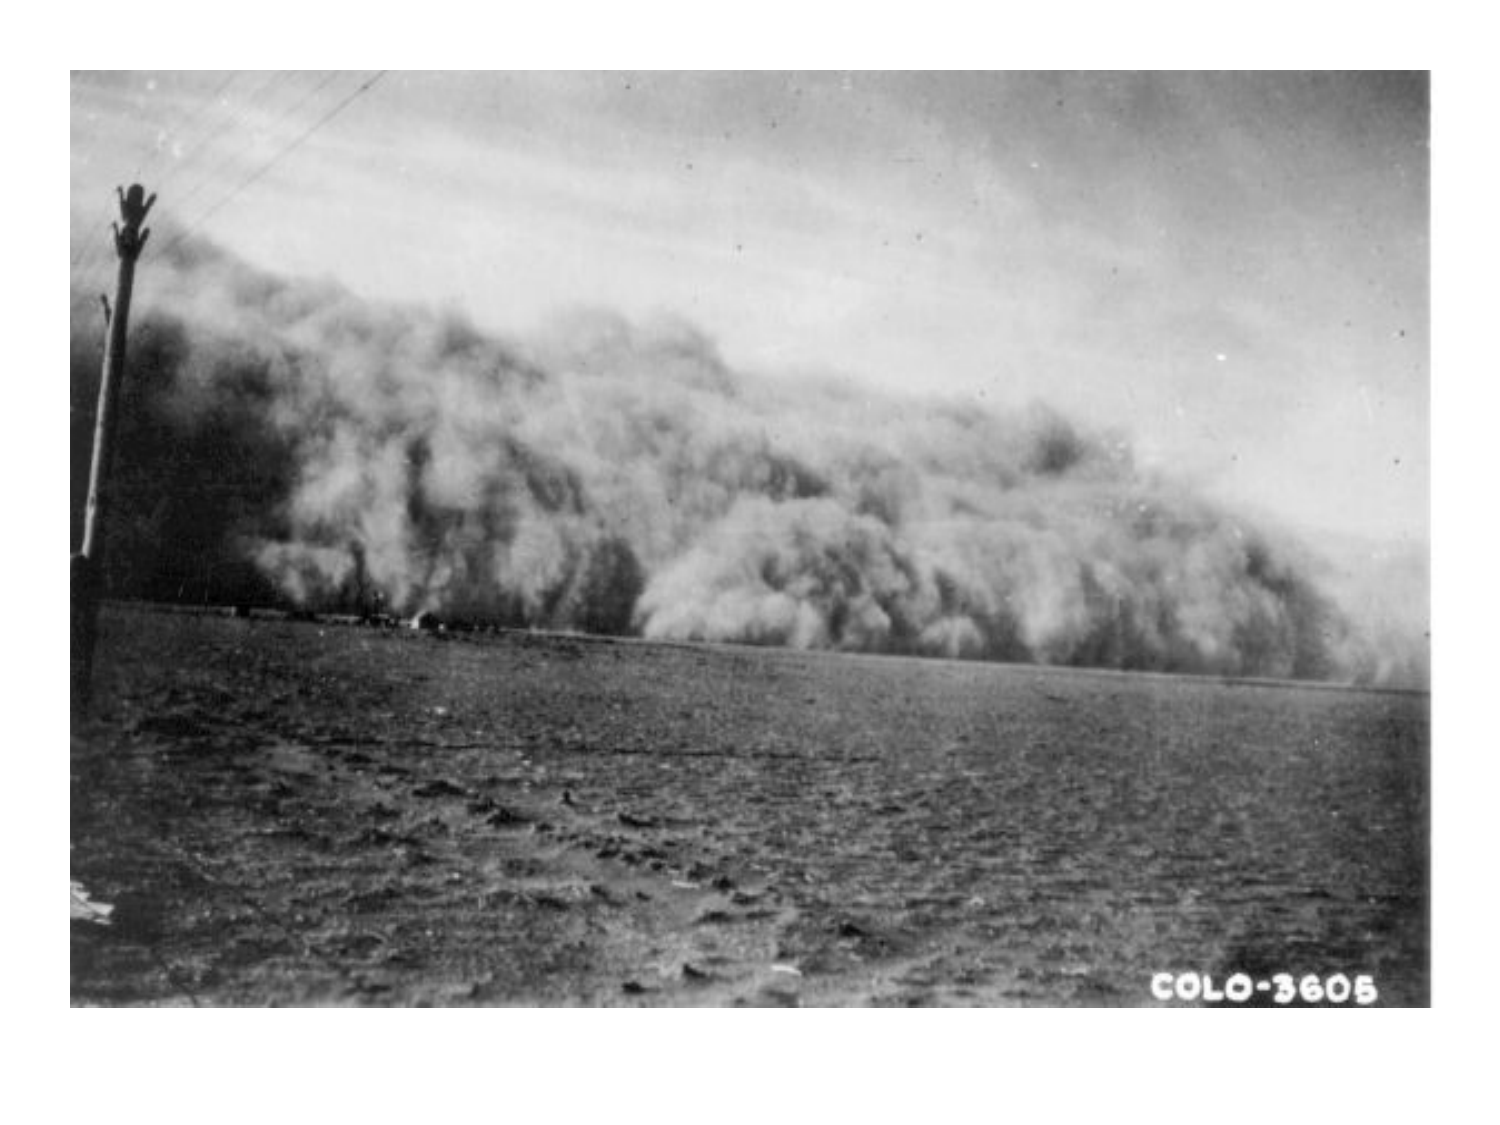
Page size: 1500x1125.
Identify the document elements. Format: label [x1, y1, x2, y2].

picture [70, 70, 1438, 1009]
